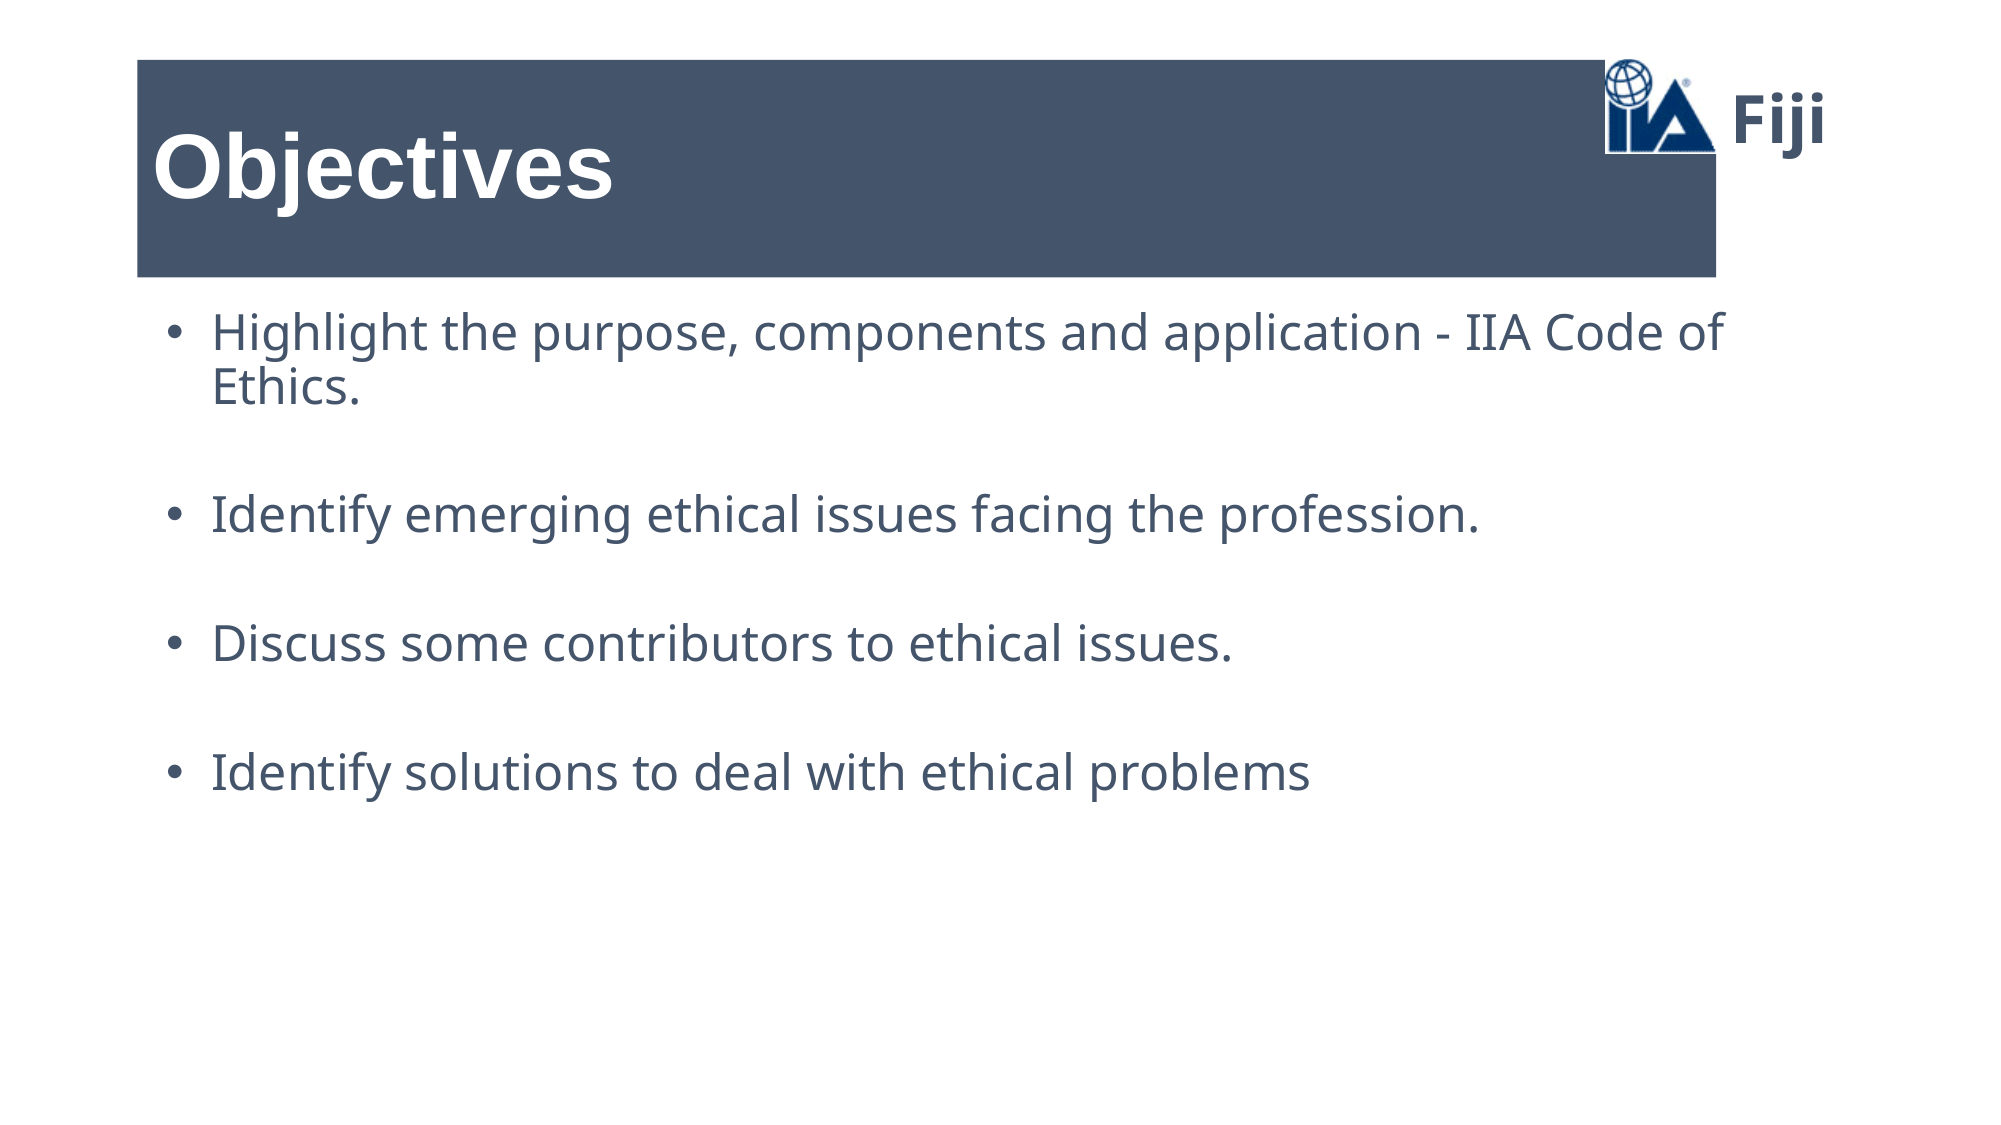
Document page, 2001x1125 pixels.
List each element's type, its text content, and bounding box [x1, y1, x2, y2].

title Objectives [137, 59, 1717, 278]
list Highlight the purpose, components and application - IIA Code of Ethics. Identify emerging ethical issues facing the profession. Discuss some contributors to ethical issues. Identify solutions to deal with ethical problems [137, 299, 1863, 1014]
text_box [1605, 59, 1717, 154]
text_box Fiji [1716, 68, 1863, 164]
